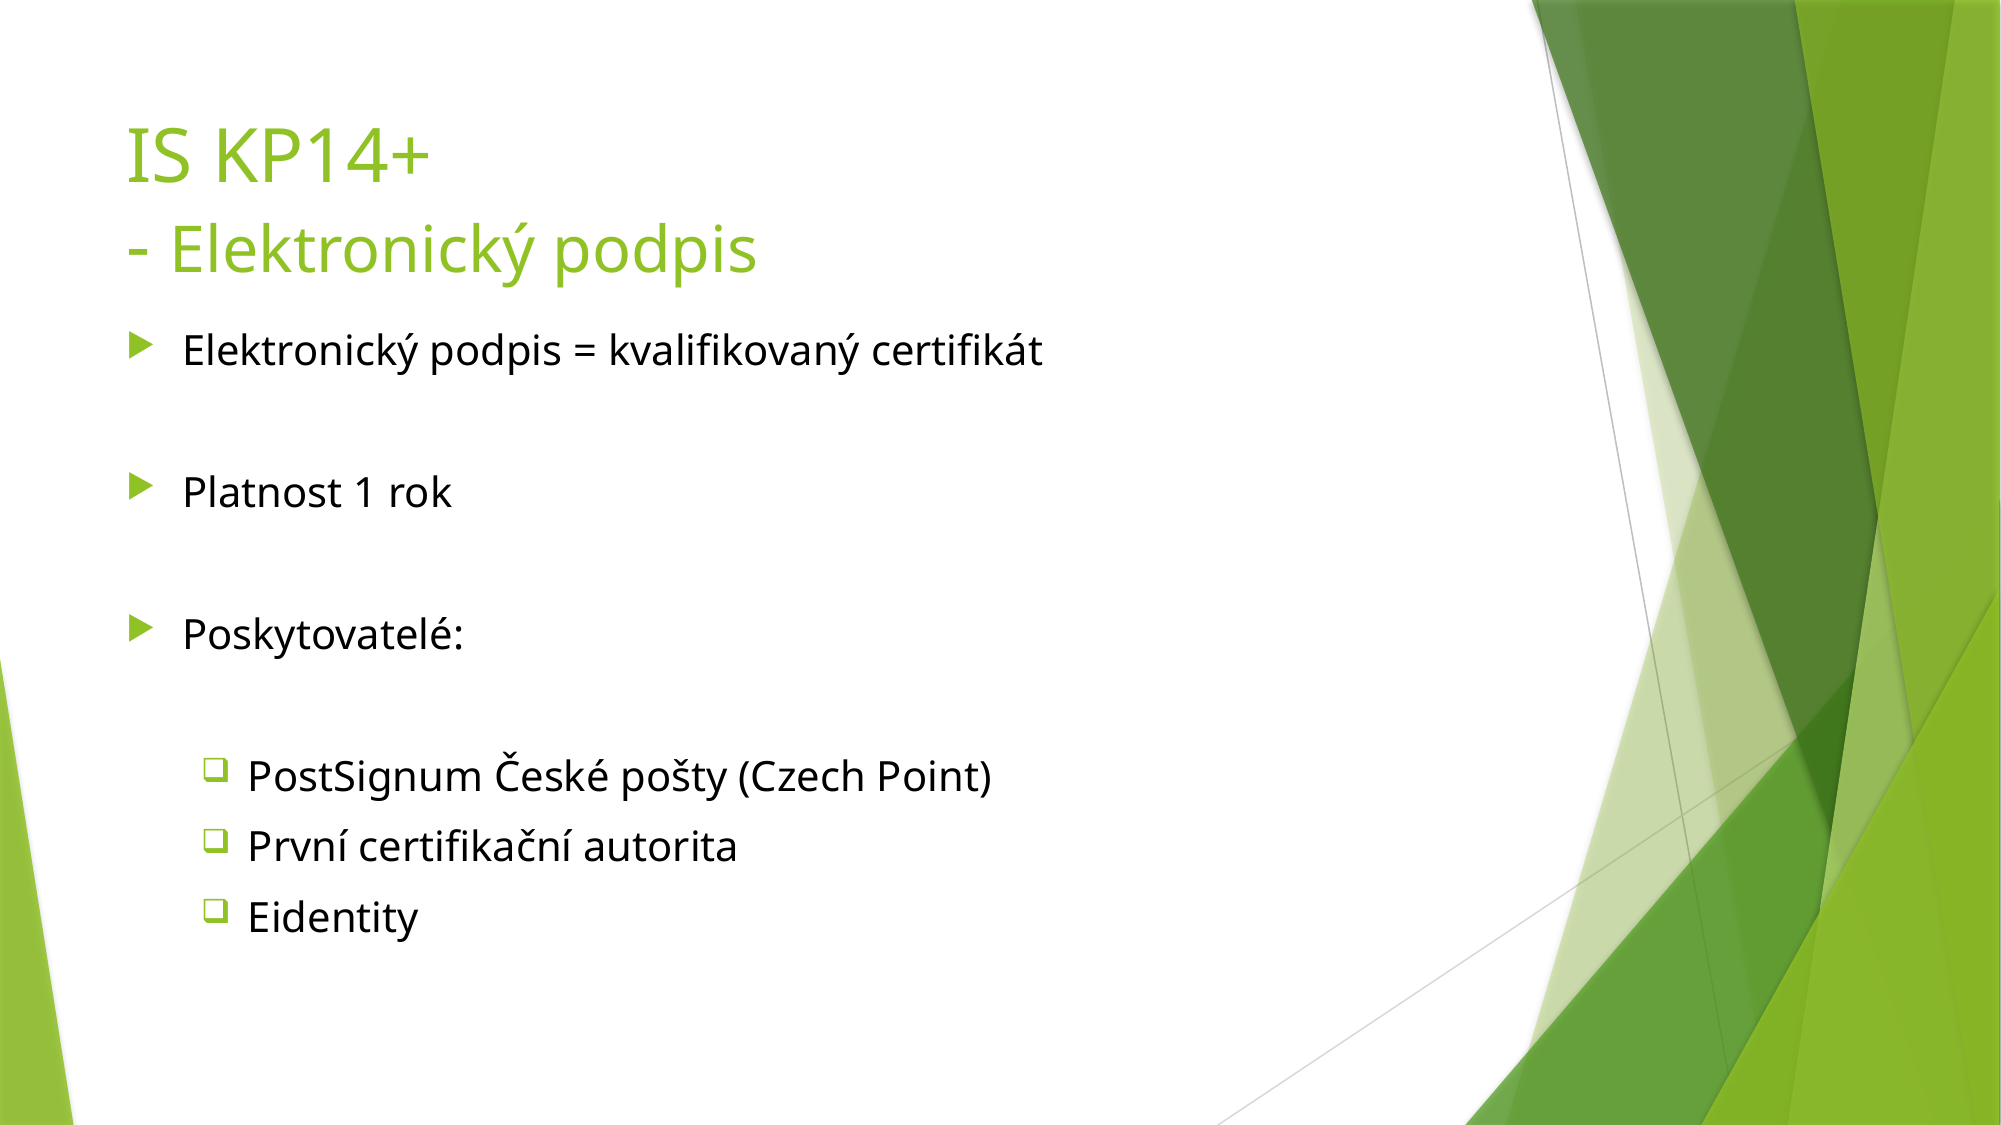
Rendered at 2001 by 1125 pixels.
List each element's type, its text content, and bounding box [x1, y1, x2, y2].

title IS KP14+ - Elektronický podpis [111, 99, 1522, 316]
list Elektronický podpis = kvalifikovaný certifikát Platnost 1 rok Poskytovatelé: PostSignum České pošty (Czech Point) První certifikační autorita Eidentity [111, 316, 1522, 1065]
